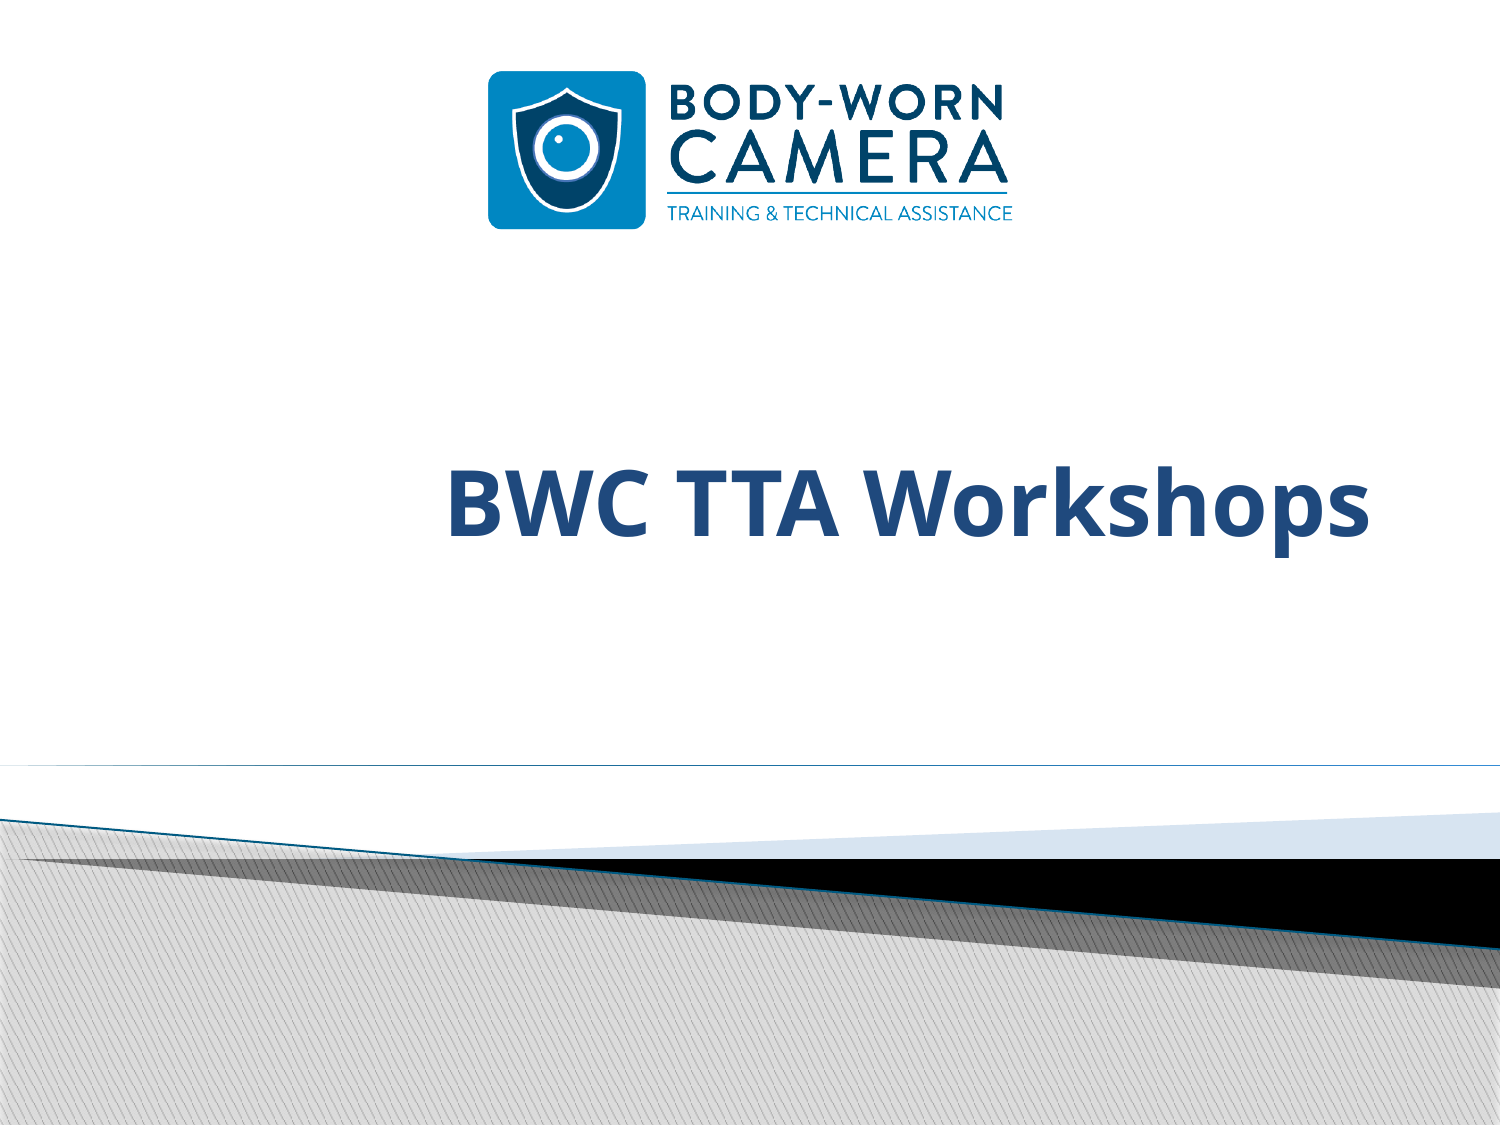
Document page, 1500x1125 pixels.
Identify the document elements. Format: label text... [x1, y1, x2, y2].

picture [435, 37, 1065, 262]
picture [5, 859, 1500, 989]
title BWC TTA Workshops [112, 262, 1388, 563]
